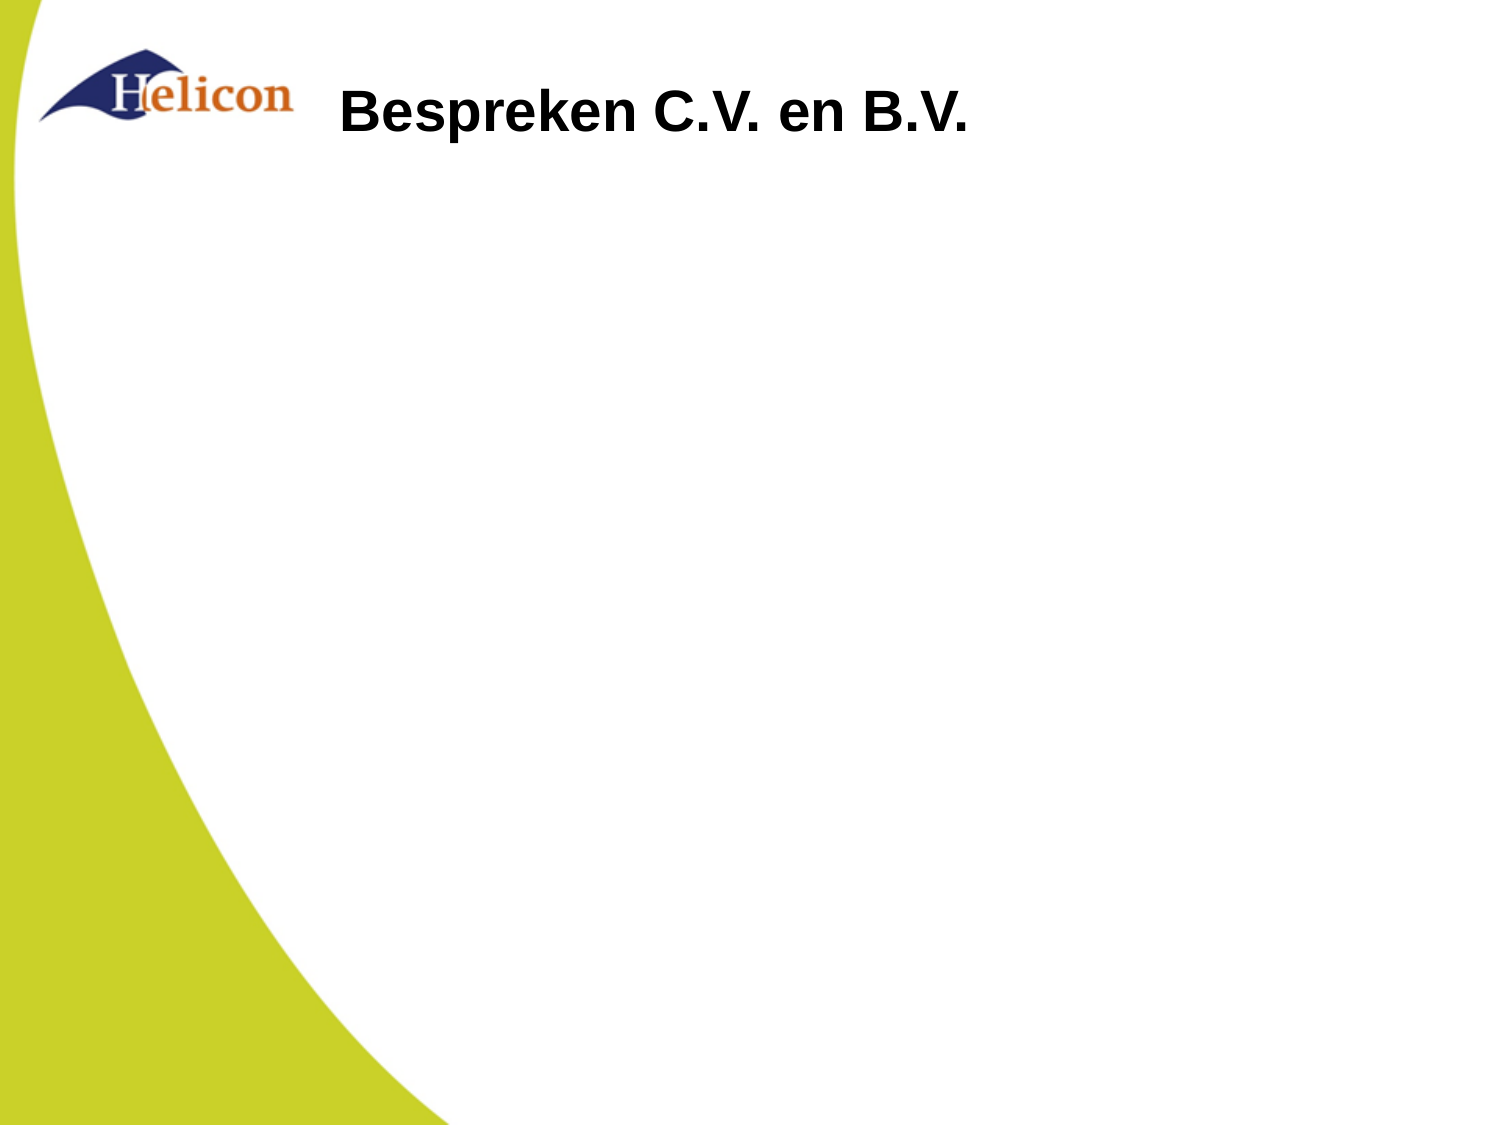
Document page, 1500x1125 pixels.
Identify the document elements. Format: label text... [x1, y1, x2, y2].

picture [0, 0, 1500, 1125]
title Bespreken C.V. en B.V. [324, 54, 1415, 161]
